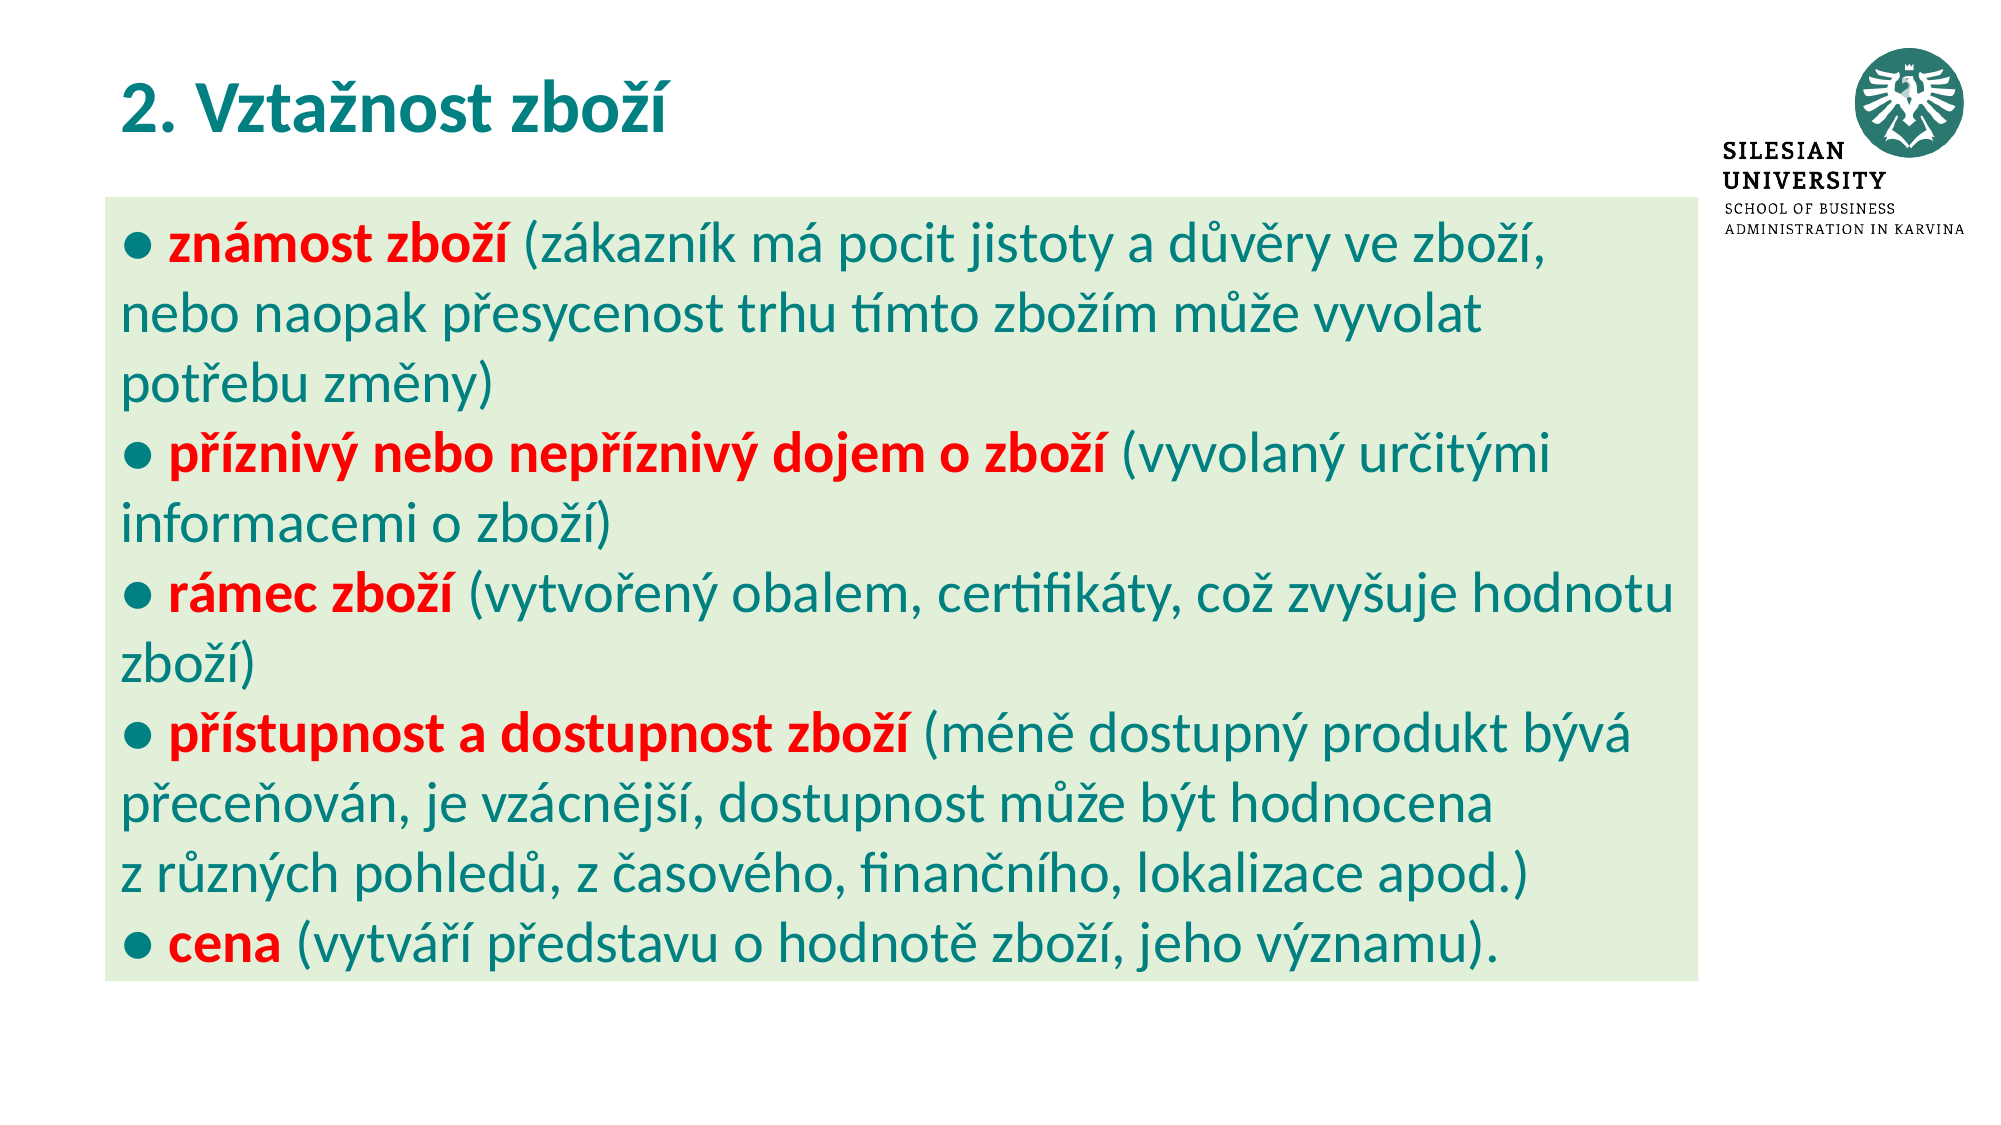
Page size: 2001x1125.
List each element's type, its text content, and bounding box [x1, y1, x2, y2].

text_box ● známost zboží (zákazník má pocit jistoty a důvěry ve zboží, nebo naopak přesycenost trhu tímto zbožím může vyvolat potřebu změny) ● příznivý nebo nepříznivý dojem o zboží (vyvolaný určitými informacemi o zboží) ● rámec zboží (vytvořený obalem, certifikáty, což zvyšuje hodnotu zboží) ● přístupnost a dostupnost zboží (méně dostupný produkt bývá přeceňován, je vzácnější, dostupnost může být hodnocena z různých pohledů, z časového, finančního, lokalizace apod.) ● cena (vytváří představu o hodnotě zboží, jeho významu). [105, 197, 1699, 982]
title 2. Vztažnost zboží [105, 39, 1240, 177]
picture [1723, 48, 1964, 234]
